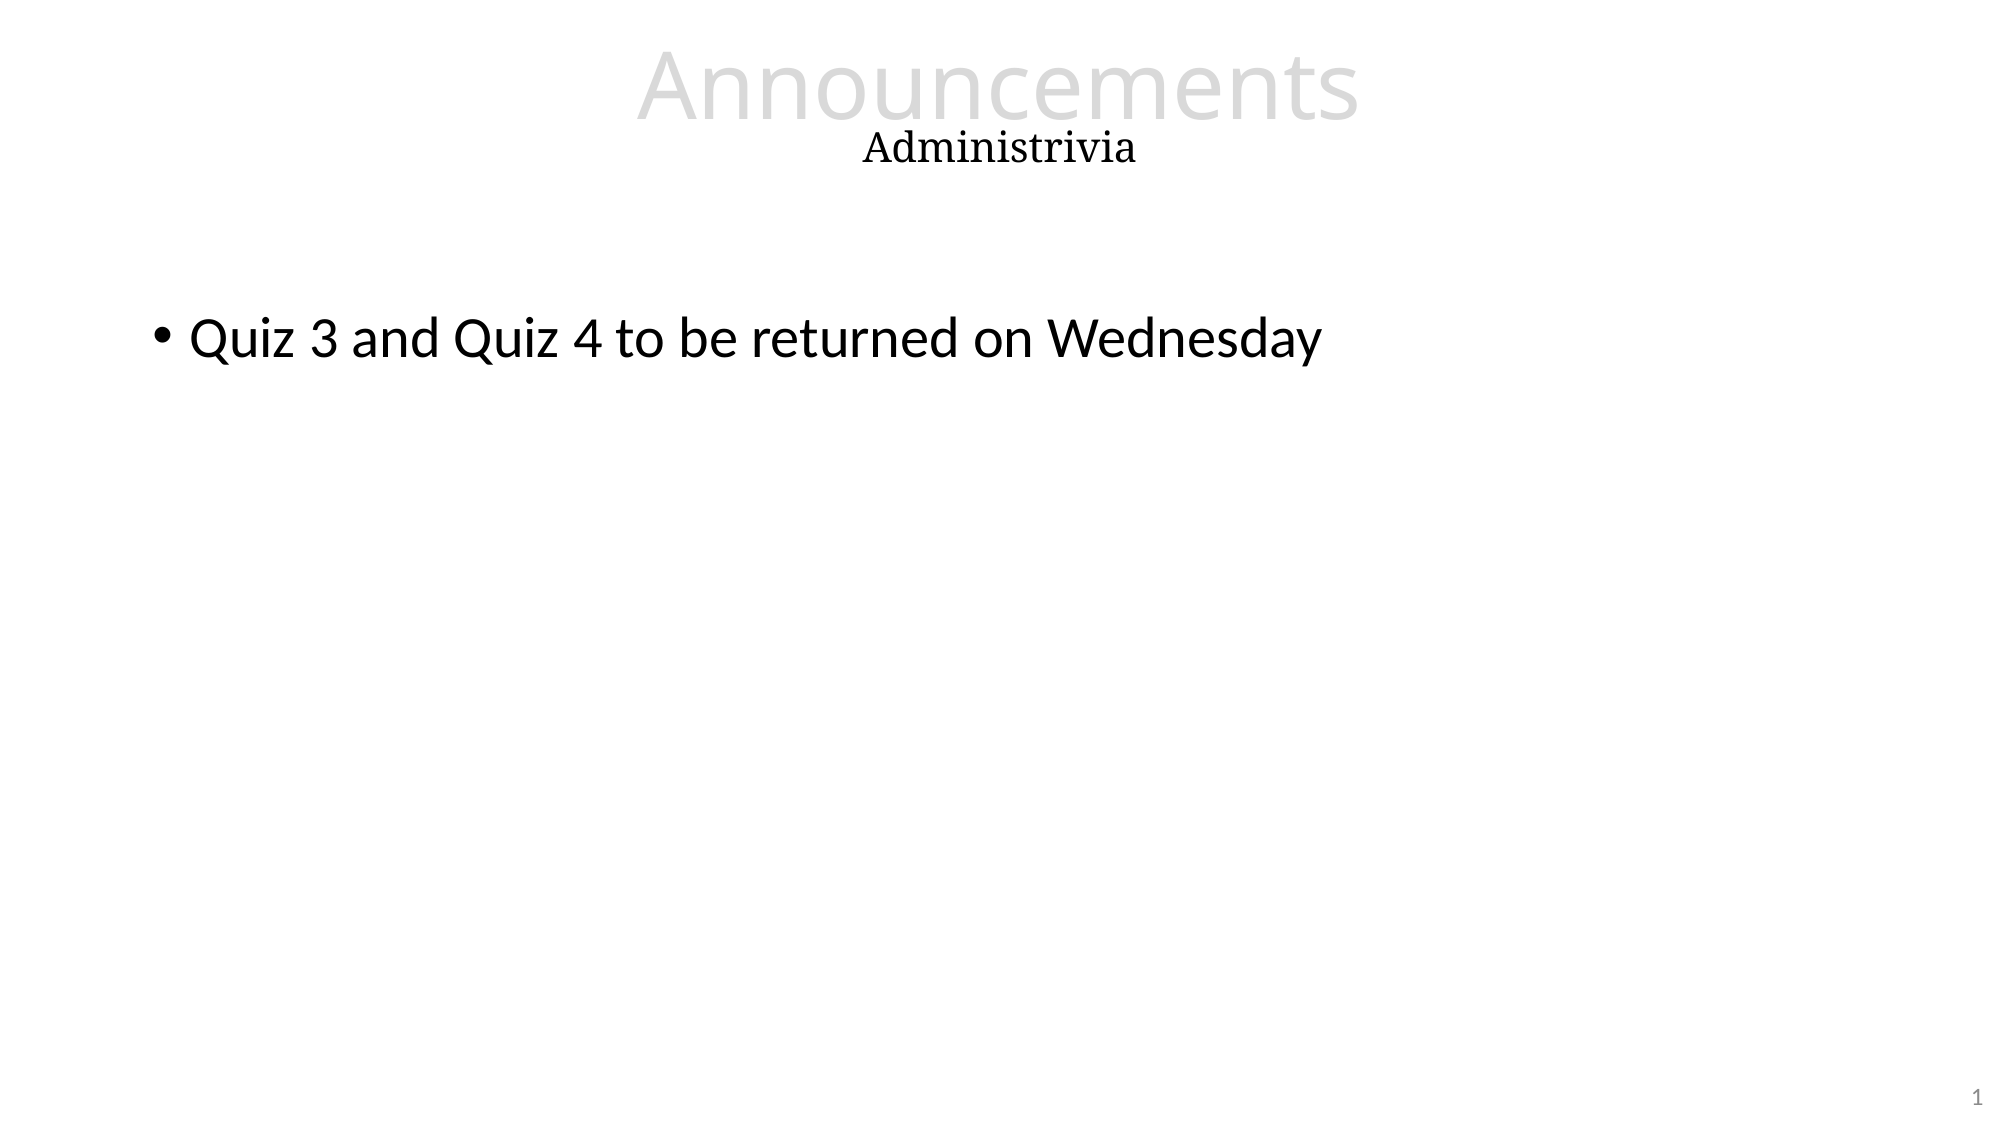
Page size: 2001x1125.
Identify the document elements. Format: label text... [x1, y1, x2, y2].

slide_number 1 [1661, 1065, 1999, 1125]
title Announcements Administrivia [0, 4, 2000, 222]
list Quiz 3 and Quiz 4 to be returned on Wednesday [137, 299, 1863, 1014]
